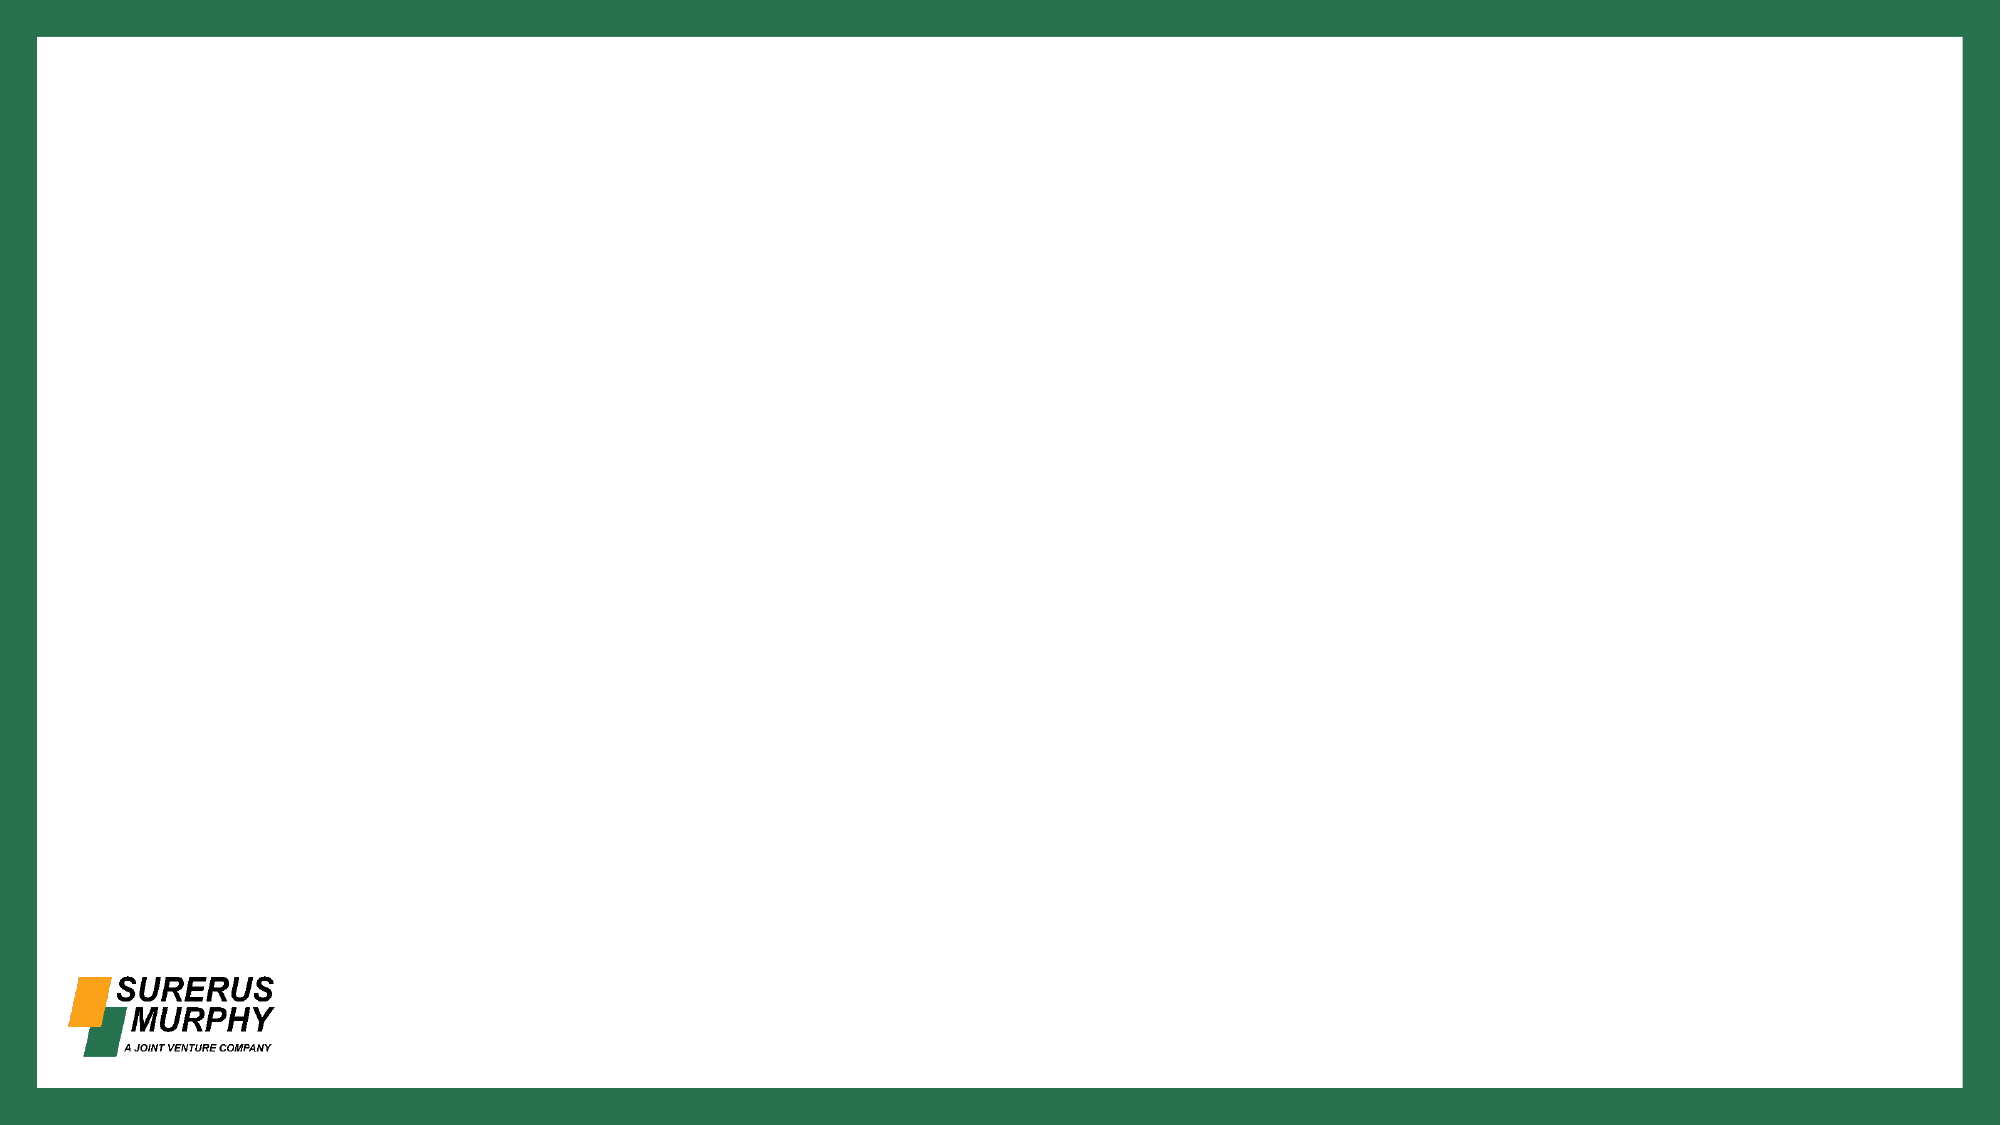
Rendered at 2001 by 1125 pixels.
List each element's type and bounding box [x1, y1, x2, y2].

picture [67, 976, 275, 1057]
